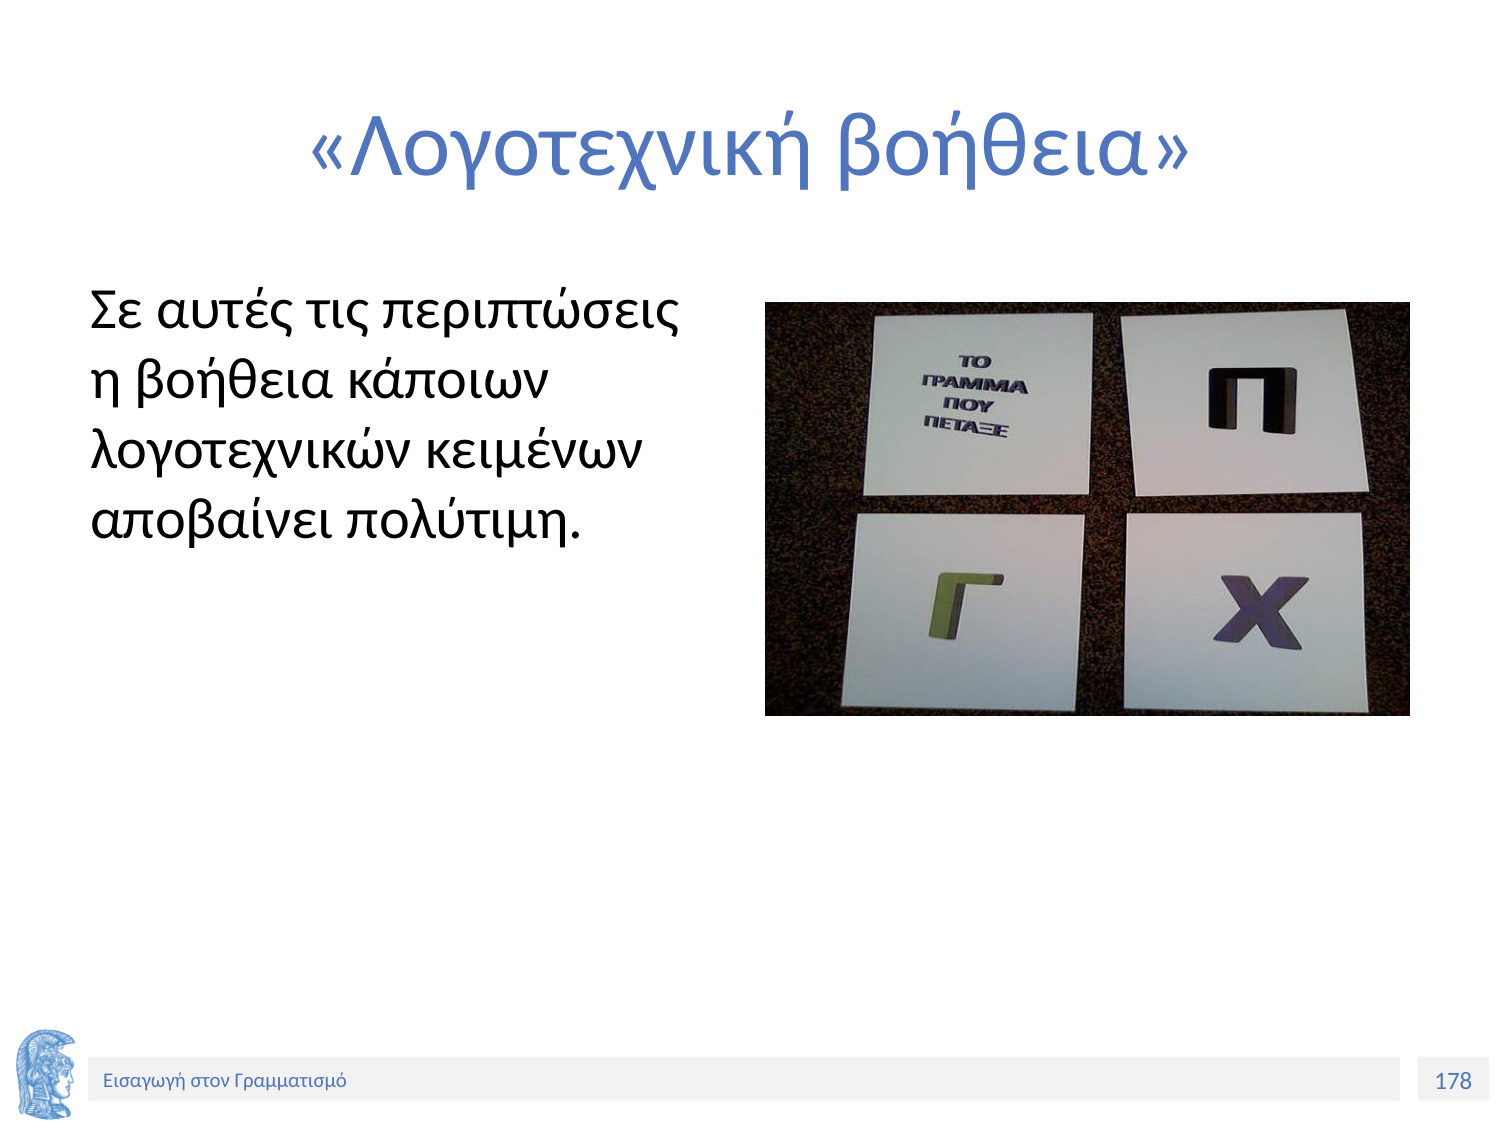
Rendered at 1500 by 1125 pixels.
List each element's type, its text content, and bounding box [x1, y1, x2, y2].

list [765, 302, 1410, 717]
list Σε αυτές τις περιπτώσεις η βοήθεια κάποιων λογοτεχνικών κειμένων αποβαίνει πολύτιμη. [75, 262, 738, 1005]
title «Λογοτεχνική βοήθεια» [75, 45, 1425, 233]
picture [9, 1026, 81, 1120]
